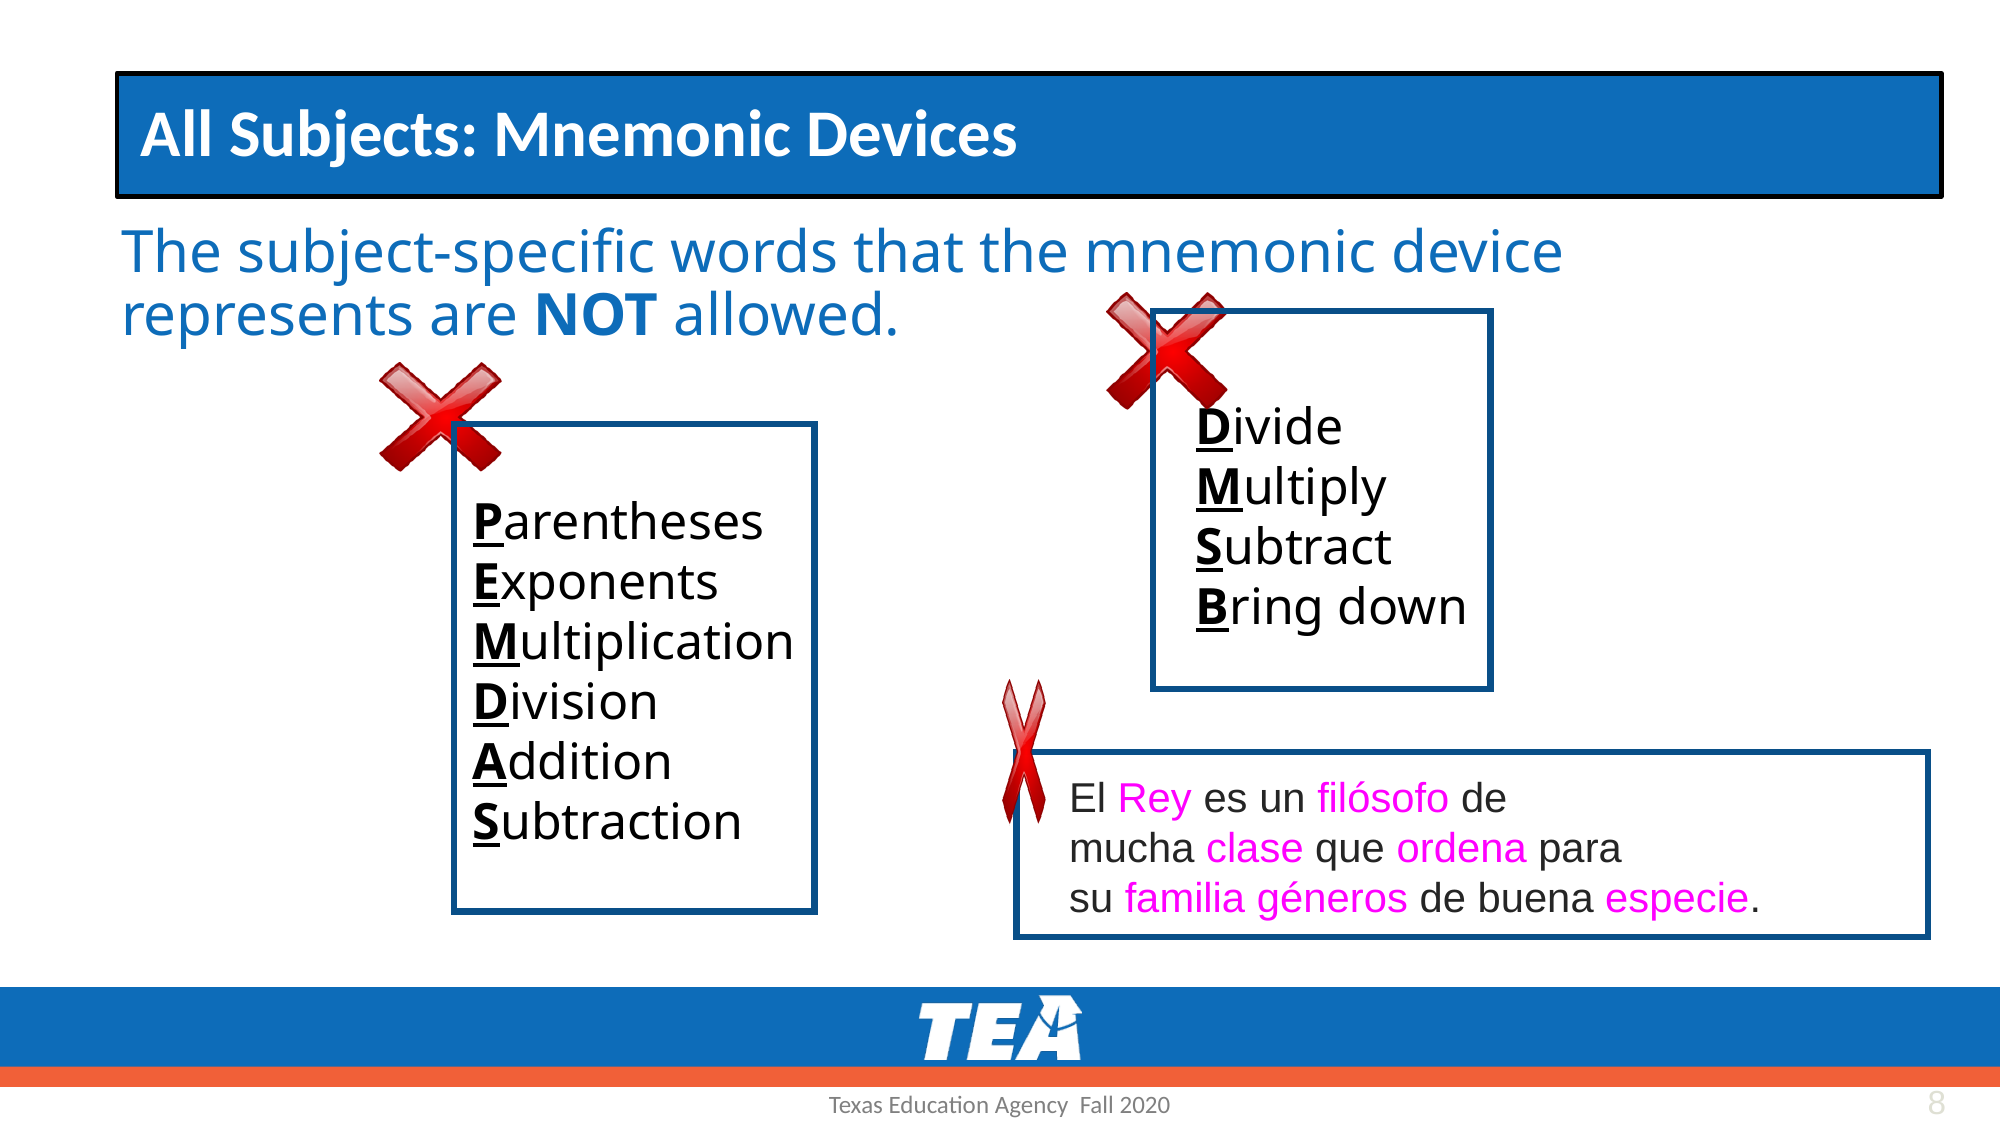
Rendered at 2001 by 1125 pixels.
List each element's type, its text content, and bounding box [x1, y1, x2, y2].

list The subject-specific words that the mnemonic device represents are NOT allowed. [106, 214, 1849, 1010]
picture [918, 1010, 1082, 1060]
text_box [1002, 679, 1929, 937]
title All Subjects: Mnemonic Devices [116, 73, 1942, 197]
footer Texas Education Agency Fall 2020 [662, 1073, 1338, 1125]
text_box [379, 362, 831, 912]
slide_number 8 [1510, 1071, 1961, 1125]
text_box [1106, 292, 1527, 679]
